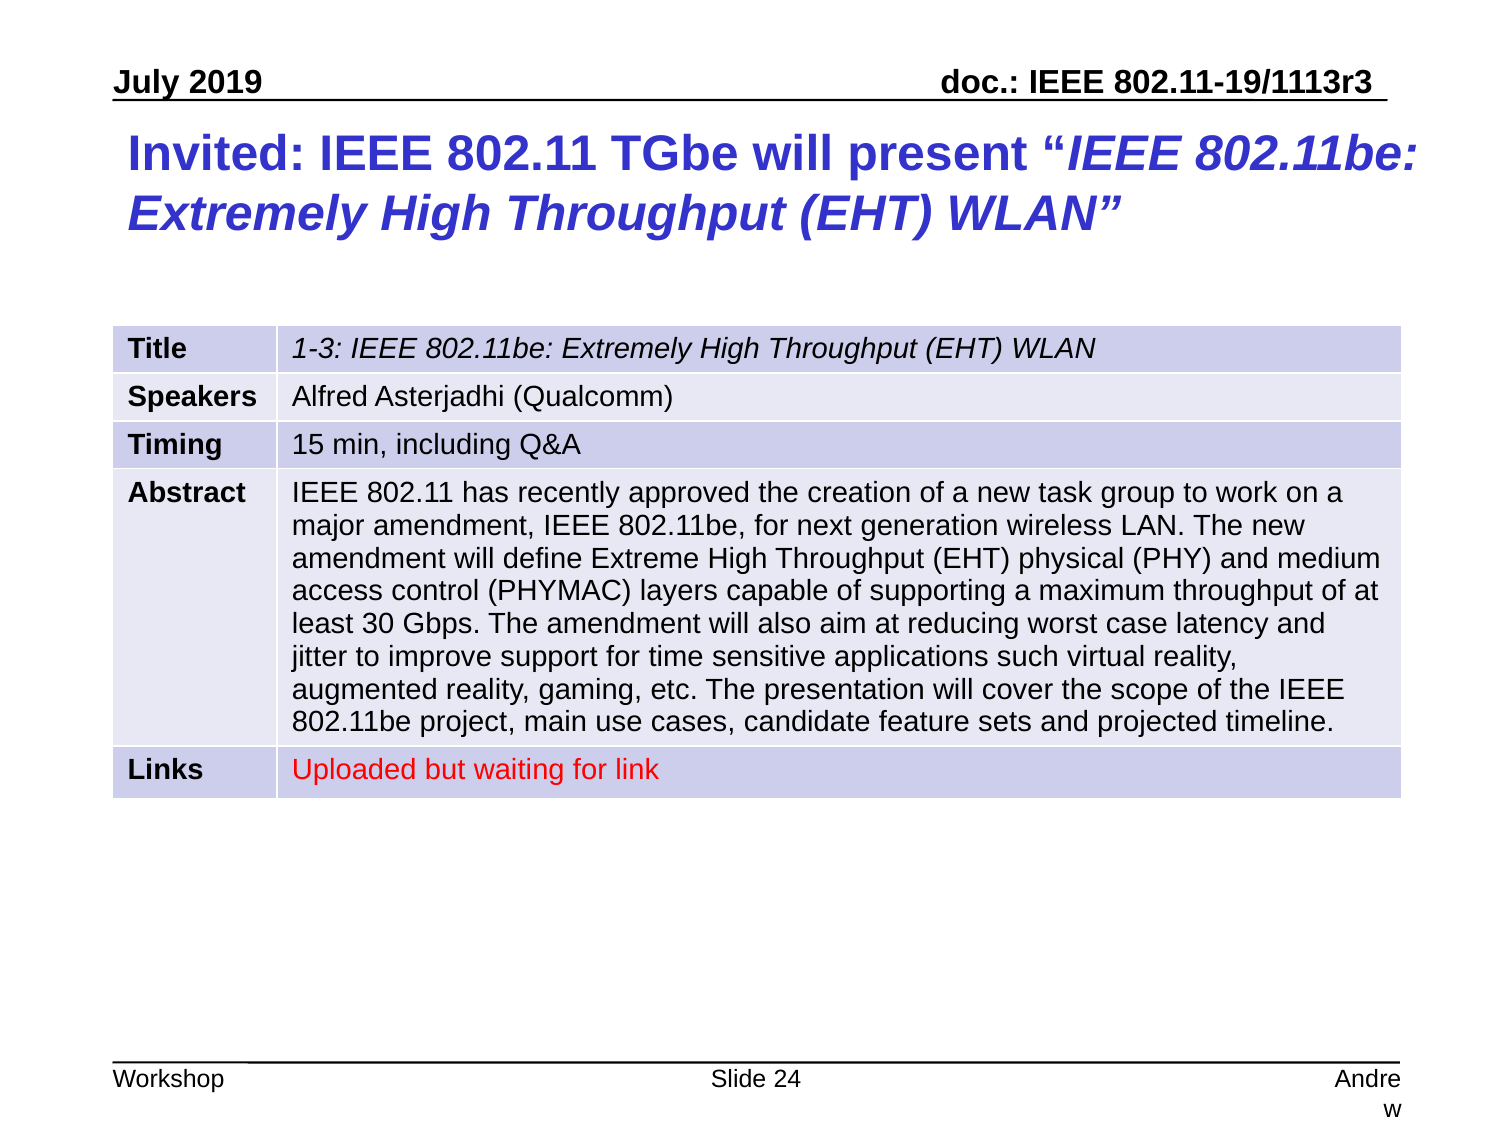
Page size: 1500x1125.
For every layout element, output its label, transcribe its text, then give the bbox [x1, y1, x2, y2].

table_cell IEEE 802.11 has recently approved the creation of a new task group to work on a major amendment, IEEE 802.11be, for next generation wireless LAN. The new amendment will define Extreme High Throughput (EHT) physical (PHY) and medium access control (PHYMAC) layers capable of supporting a maximum throughput of at least 30 Gbps. The amendment will also aim at reducing worst case latency and jitter to improve support for time sensitive applications such virtual reality, augmented reality, gaming, etc. The presentation will cover the scope of the IEEE 802.11be project, main use cases, candidate feature sets and projected timeline. [278, 469, 1401, 745]
table_cell Speakers [113, 374, 276, 420]
table_cell Alfred Asterjadhi (Qualcomm) [278, 374, 1401, 420]
table_cell Abstract [113, 469, 276, 745]
title Invited: IEEE 802.11 TGbe will present “IEEE 802.11be: Extremely High Throughput (EHT) WLAN” [112, 112, 1500, 288]
table_cell Links [113, 747, 276, 798]
table_cell Uploaded but waiting for link [278, 747, 1401, 798]
table_cell Timing [113, 422, 276, 468]
footer Andrew Myles, Cisco [1320, 1061, 1402, 1093]
table_header 1-3: IEEE 802.11be: Extremely High Throughput (EHT) WLAN [278, 326, 1401, 372]
table_cell 15 min, including Q&A [278, 422, 1401, 468]
table_header Title [113, 326, 276, 372]
slide_number Slide 24 [709, 1061, 803, 1093]
